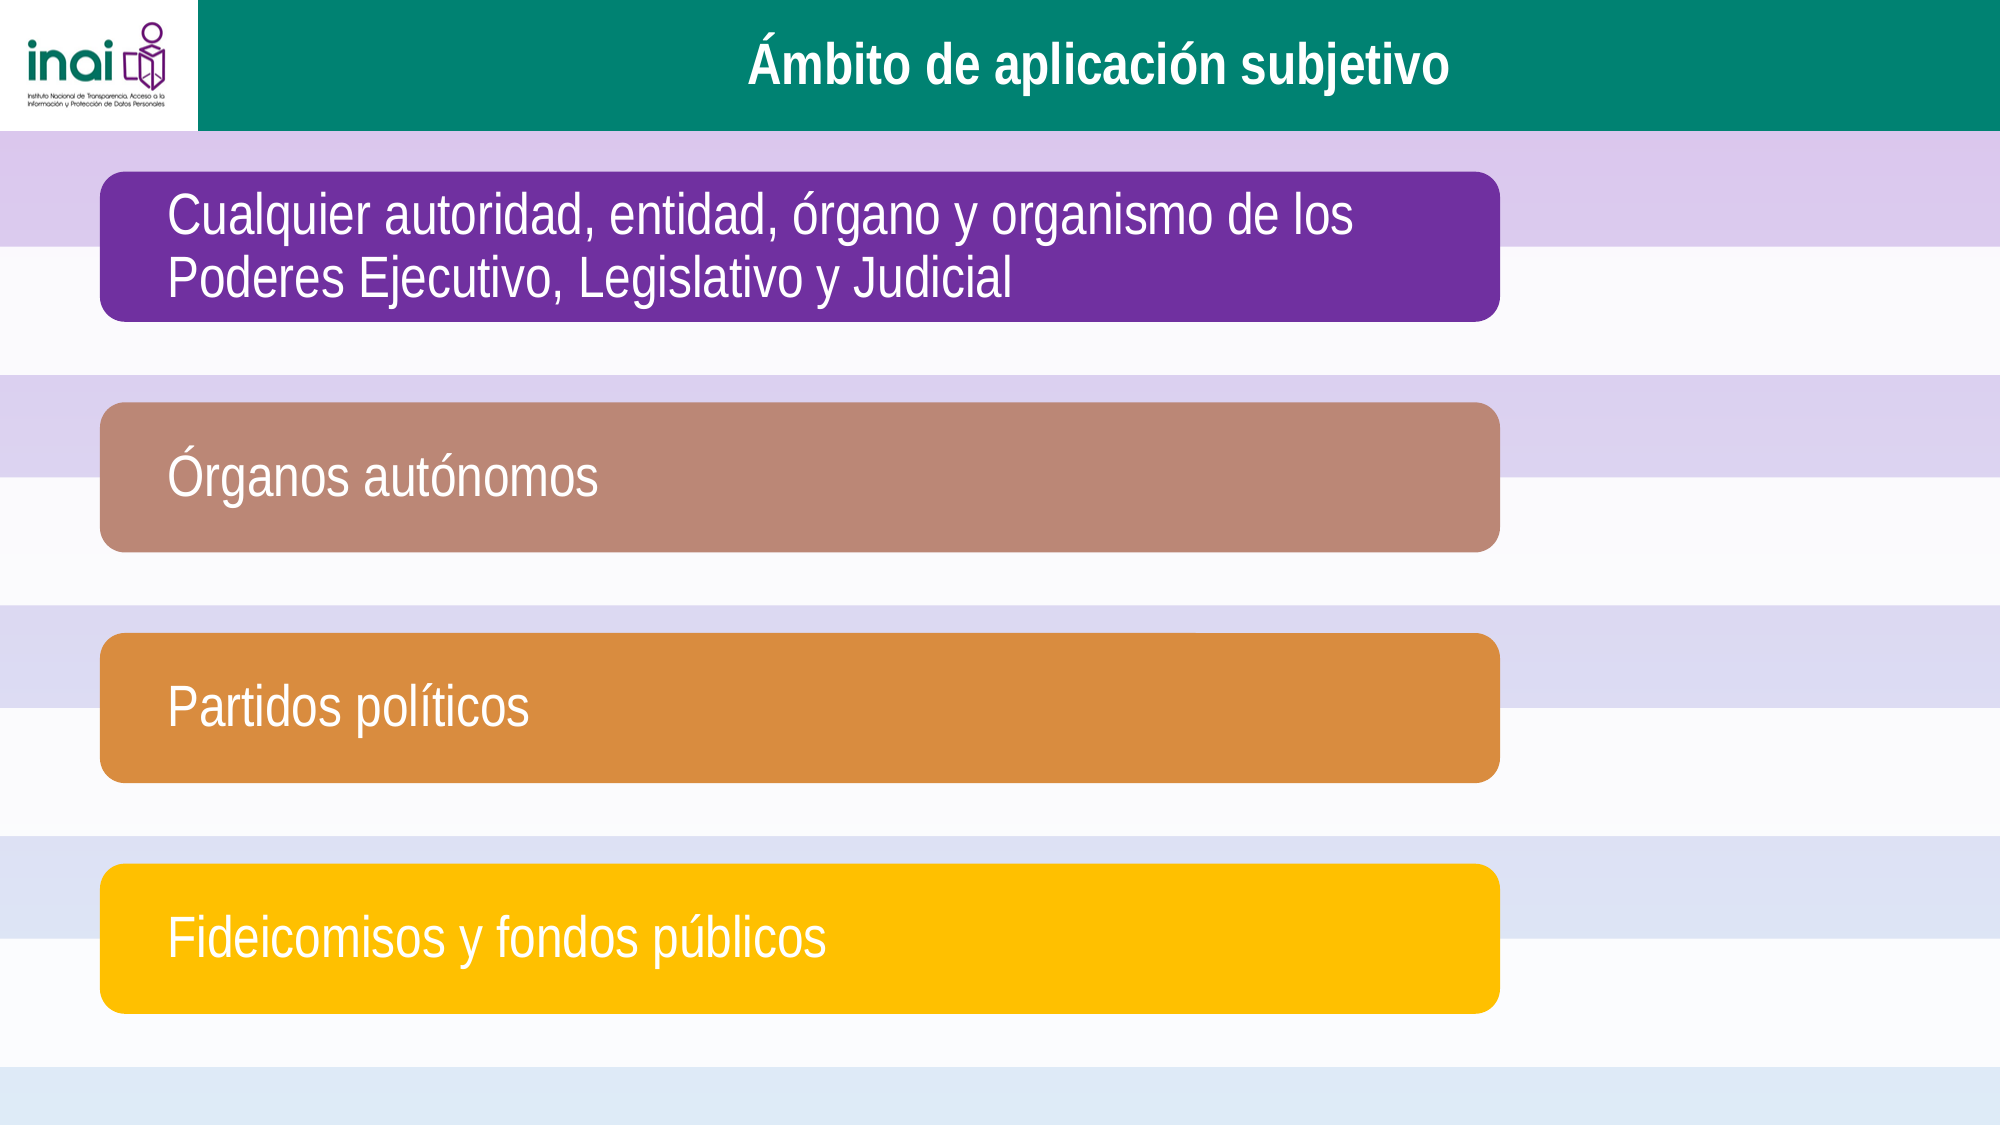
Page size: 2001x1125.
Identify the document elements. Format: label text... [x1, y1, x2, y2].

title Ámbito de aplicación subjetivo [198, 0, 2000, 131]
picture [0, 0, 198, 131]
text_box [0, 163, 2000, 1076]
